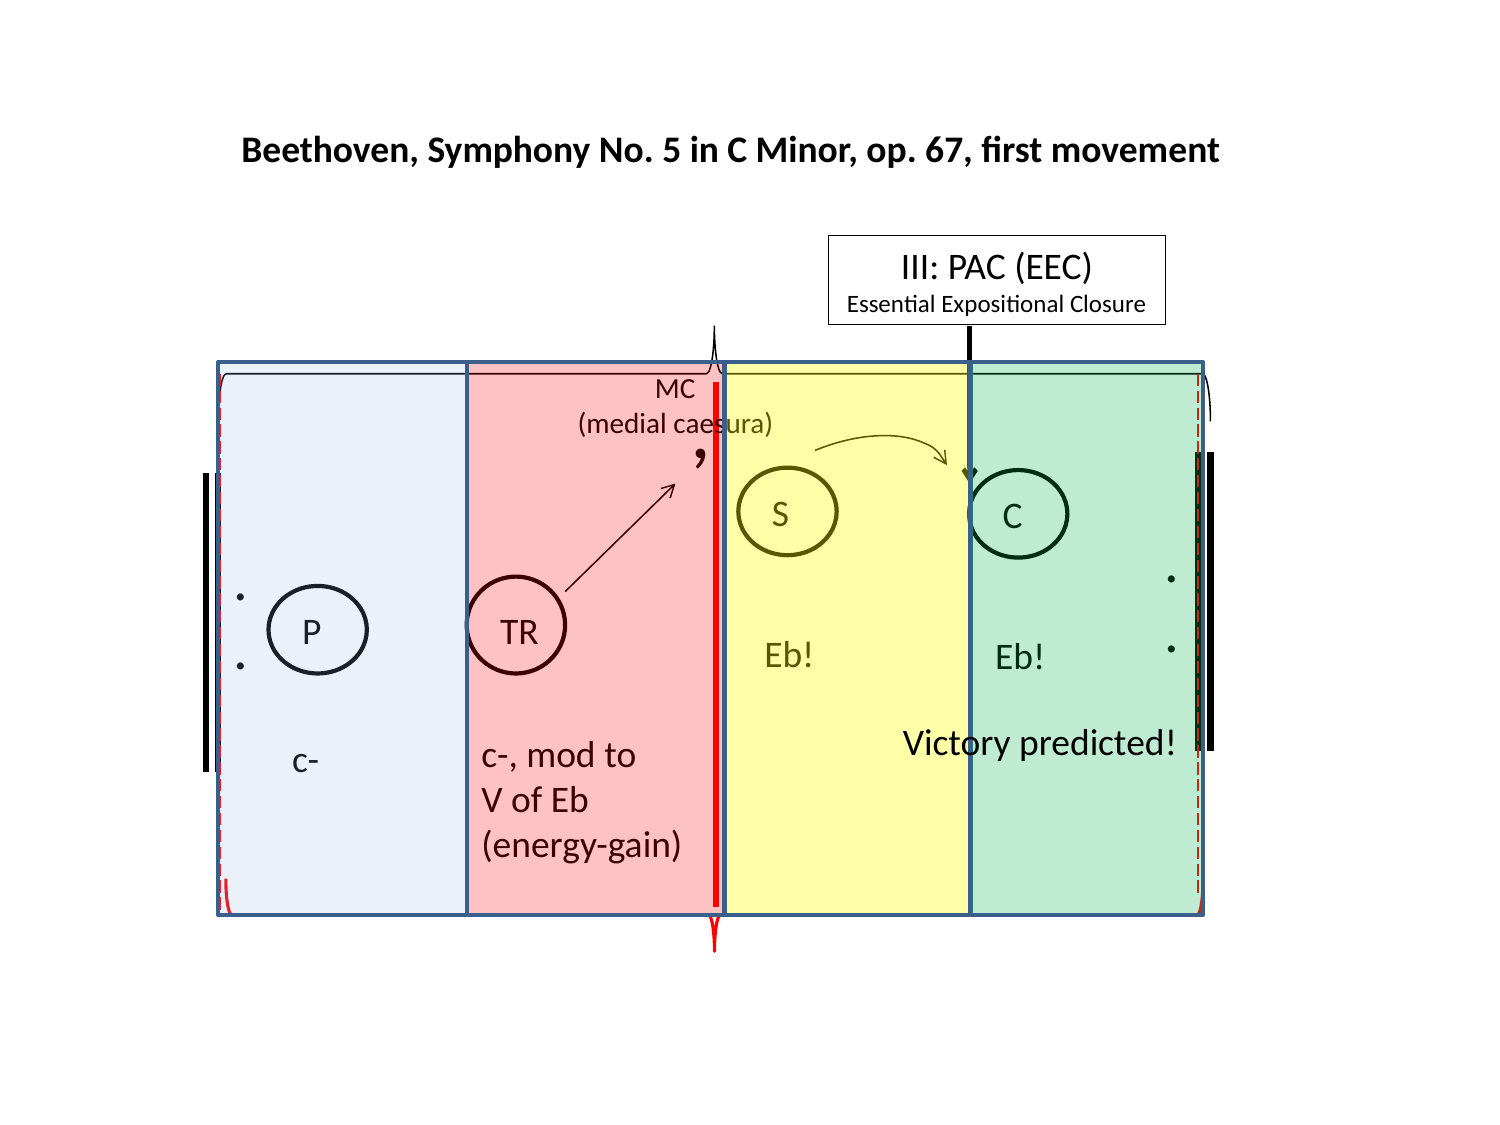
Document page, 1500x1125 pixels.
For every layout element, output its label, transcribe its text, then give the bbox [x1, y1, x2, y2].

text_box Beethoven, Symphony No. 5 in C Minor, op. 67, first movement [226, 118, 1302, 178]
text_box [971, 755, 1205, 917]
text_box III: PAC (EEC) Essential Expositional Closure [828, 235, 1166, 325]
text_box [723, 360, 966, 917]
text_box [564, 483, 676, 592]
text_box [711, 325, 718, 360]
text_box [973, 360, 1205, 710]
text_box [1205, 374, 1212, 422]
text_box [216, 360, 465, 917]
text_box [465, 360, 723, 917]
text_box [709, 917, 720, 953]
text_box Victory predicted! [973, 710, 1193, 771]
text_box Victory predicted! [888, 710, 964, 771]
